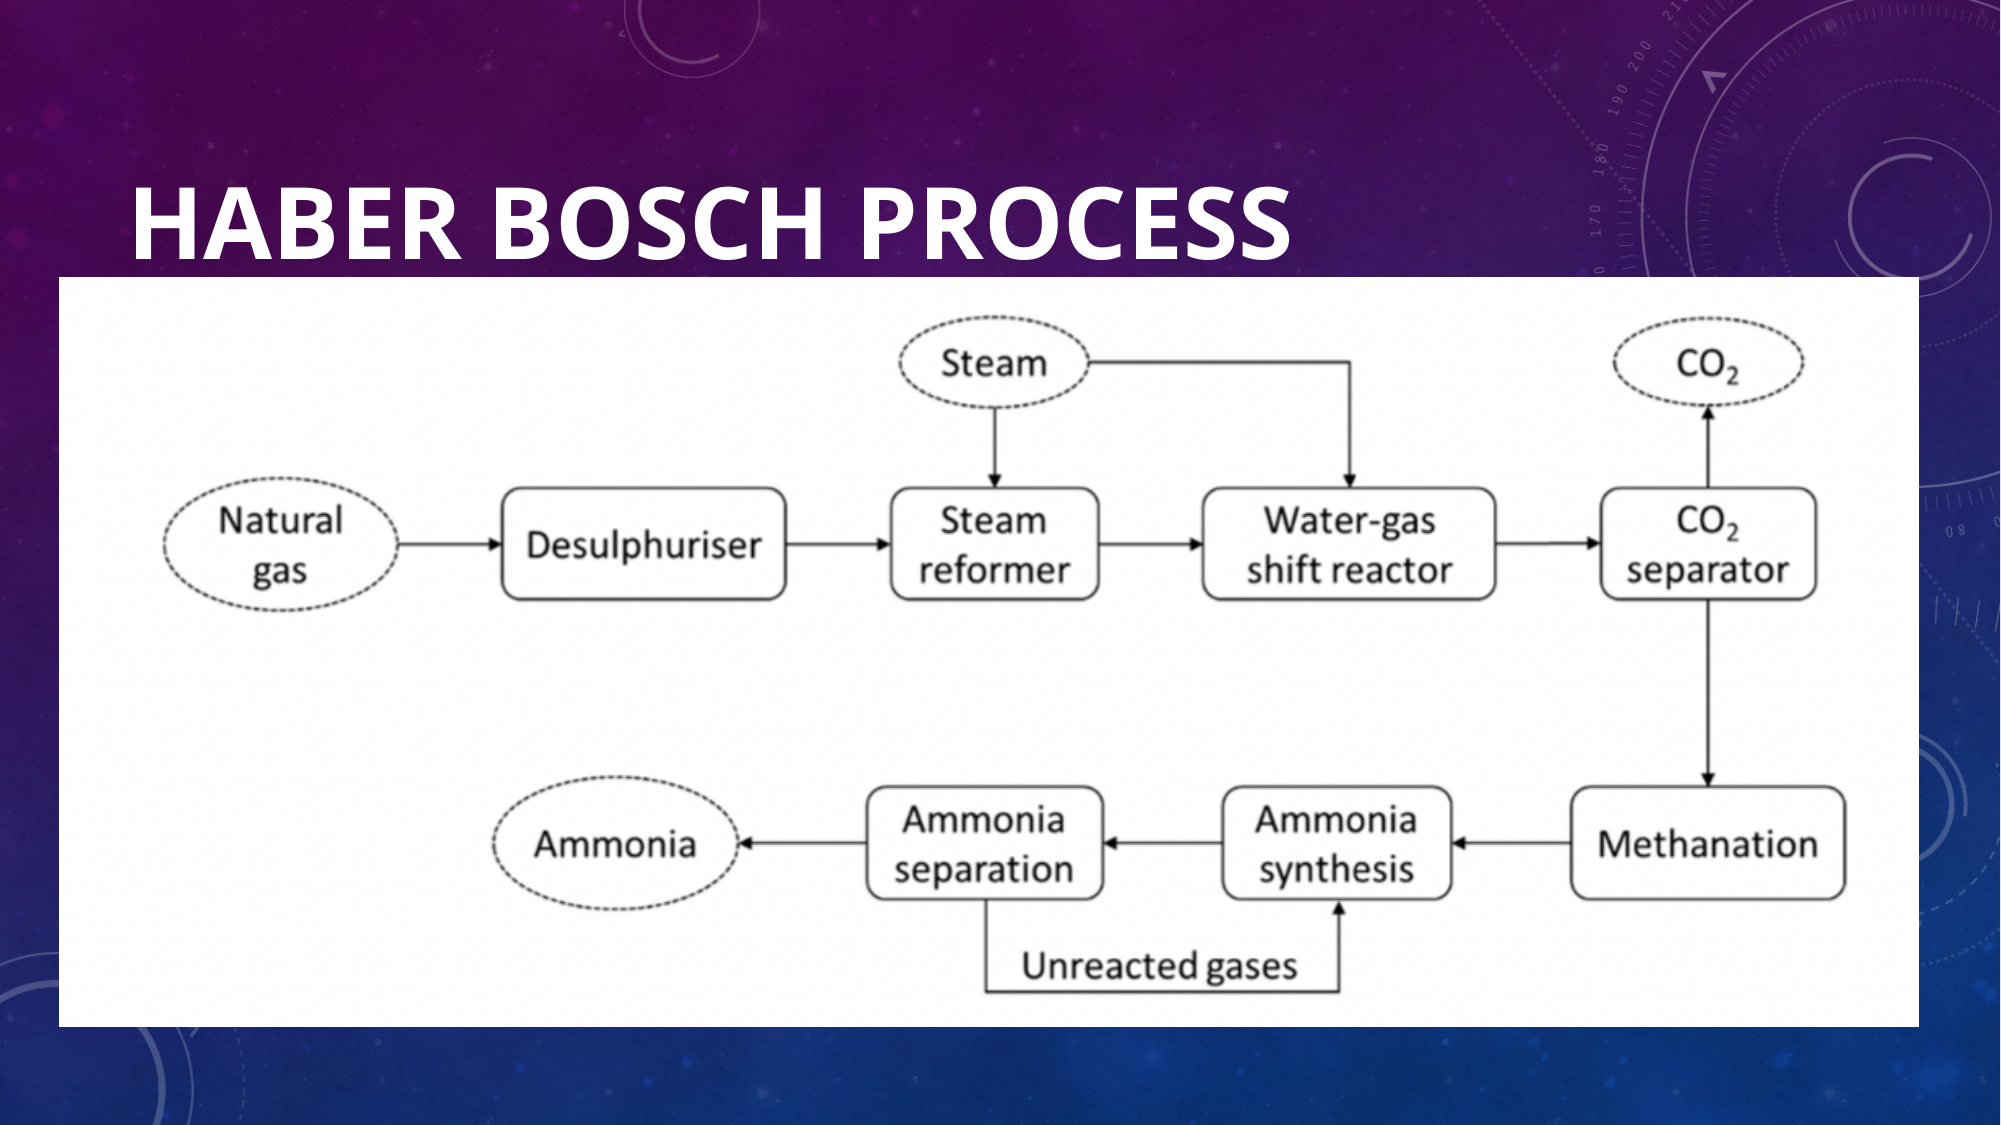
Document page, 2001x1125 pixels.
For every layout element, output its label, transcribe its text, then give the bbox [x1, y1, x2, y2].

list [59, 277, 1919, 1027]
title Haber Bosch Process [112, 99, 1775, 277]
picture [0, 0, 2001, 1125]
